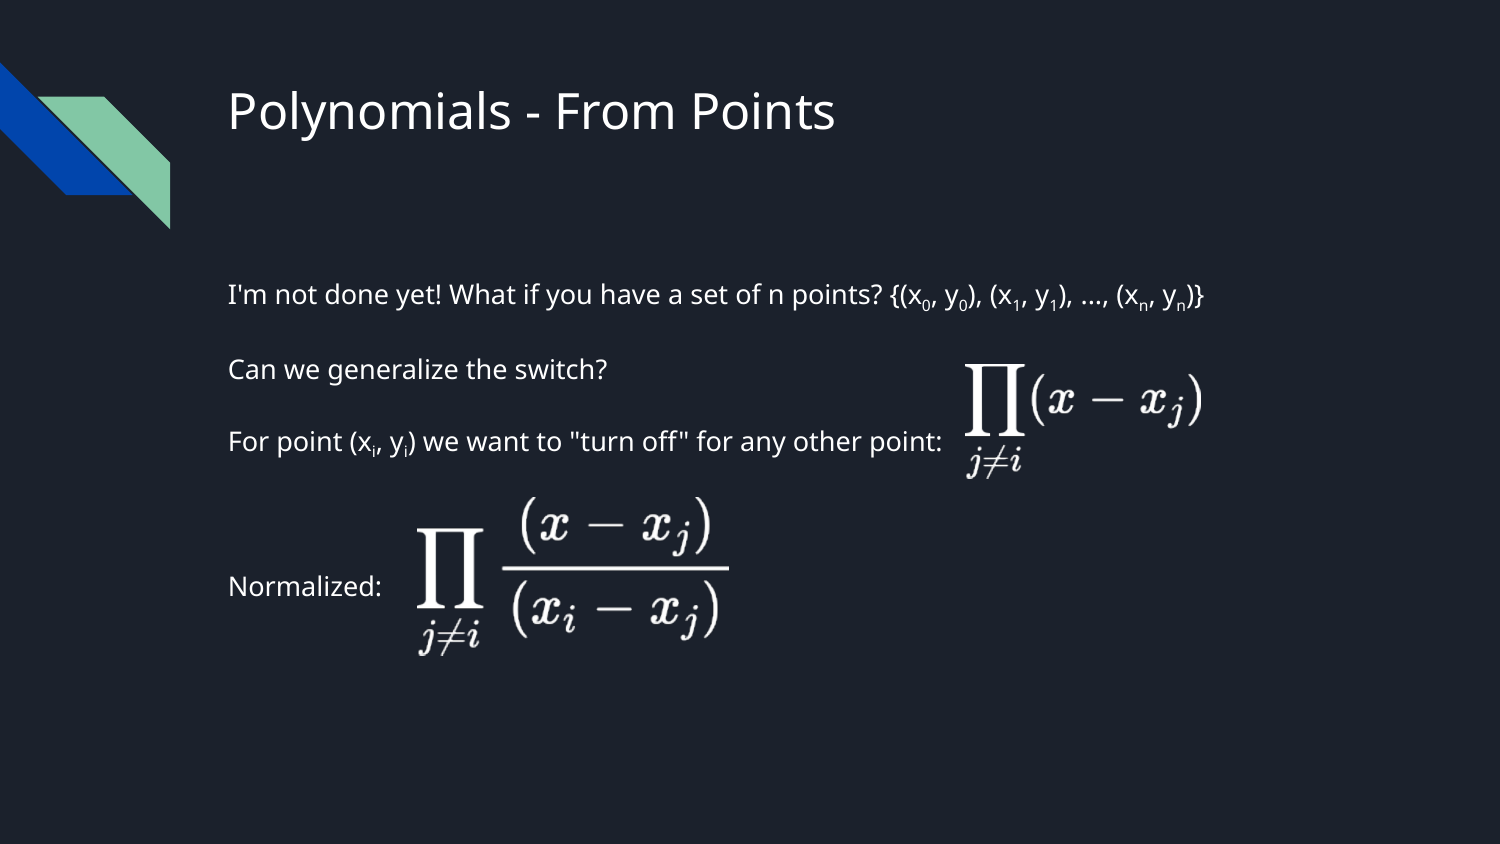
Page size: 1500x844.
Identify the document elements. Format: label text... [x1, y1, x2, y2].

picture [417, 497, 729, 656]
title Polynomials - From Points [212, 64, 1368, 215]
list I'm not done yet! What if you have a set of n points? {(x0, y0), (x1, y1), ..., (xn, yn)} Can we generalize the switch? For point (xi, yi) we want to "turn off" for any other point: Normalized: [212, 257, 1368, 735]
picture [965, 364, 1201, 479]
